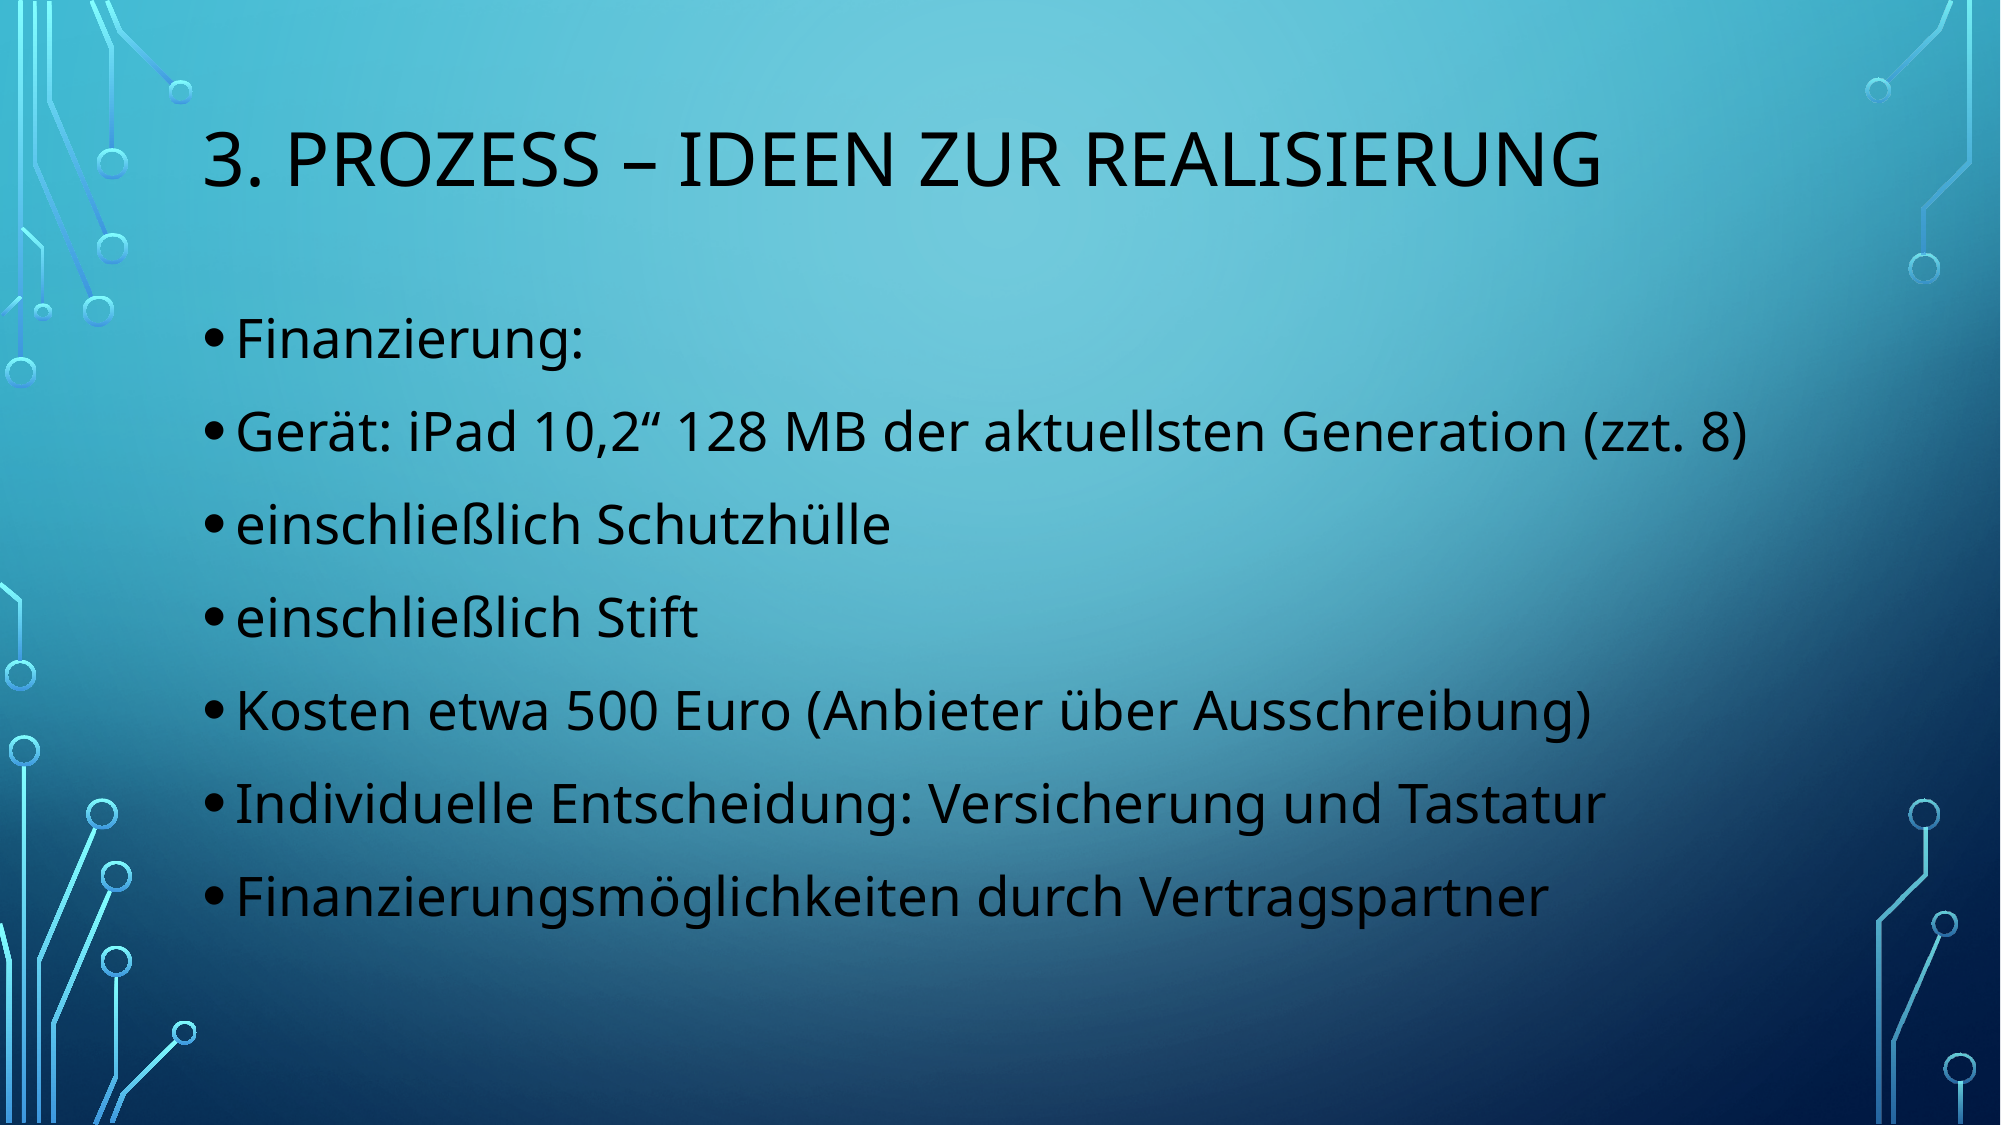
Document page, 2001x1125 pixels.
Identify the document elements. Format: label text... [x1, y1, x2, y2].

title 3. Prozess – Ideen zur Realisierung [187, 41, 1813, 283]
list Finanzierung: Gerät: iPad 10,2“ 128 MB der aktuellsten Generation (zzt. 8) einschließlich Schutzhülle einschließlich Stift Kosten etwa 500 Euro (Anbieter über Ausschreibung) Individuelle Entscheidung: Versicherung und Tastatur Finanzierungsmöglichkeiten durch Vertragspartner [187, 283, 1813, 950]
